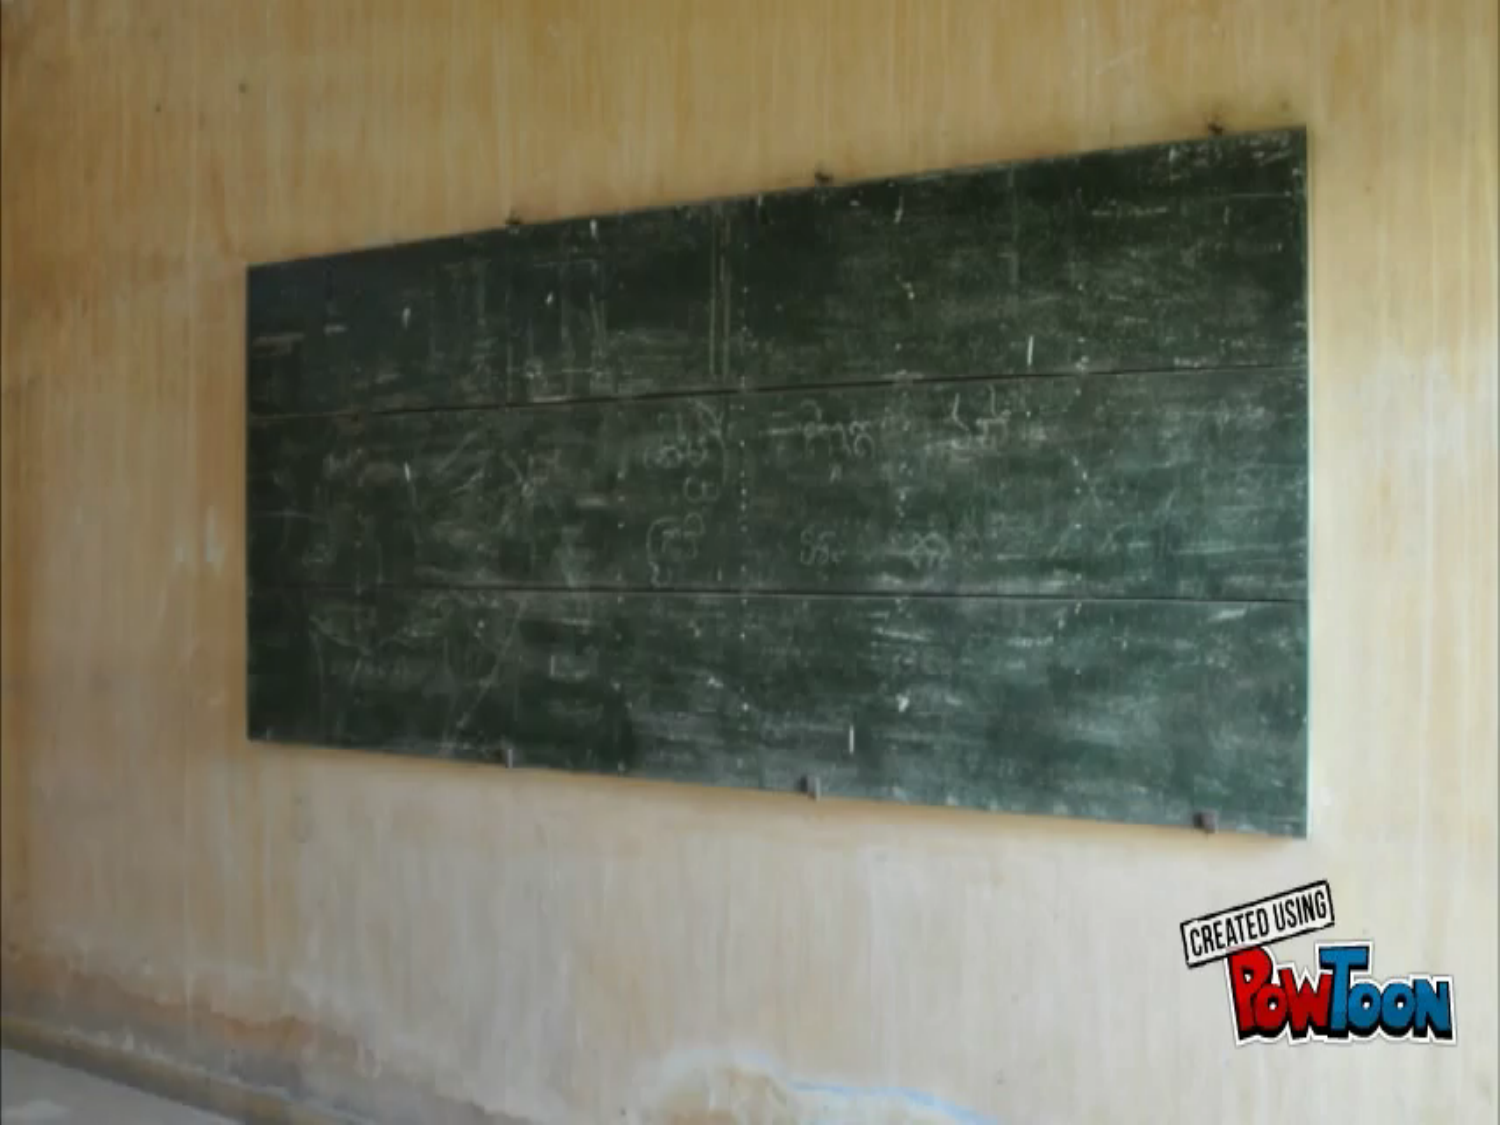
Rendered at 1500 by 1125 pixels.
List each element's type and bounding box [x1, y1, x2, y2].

text_box [0, 0, 1500, 1125]
